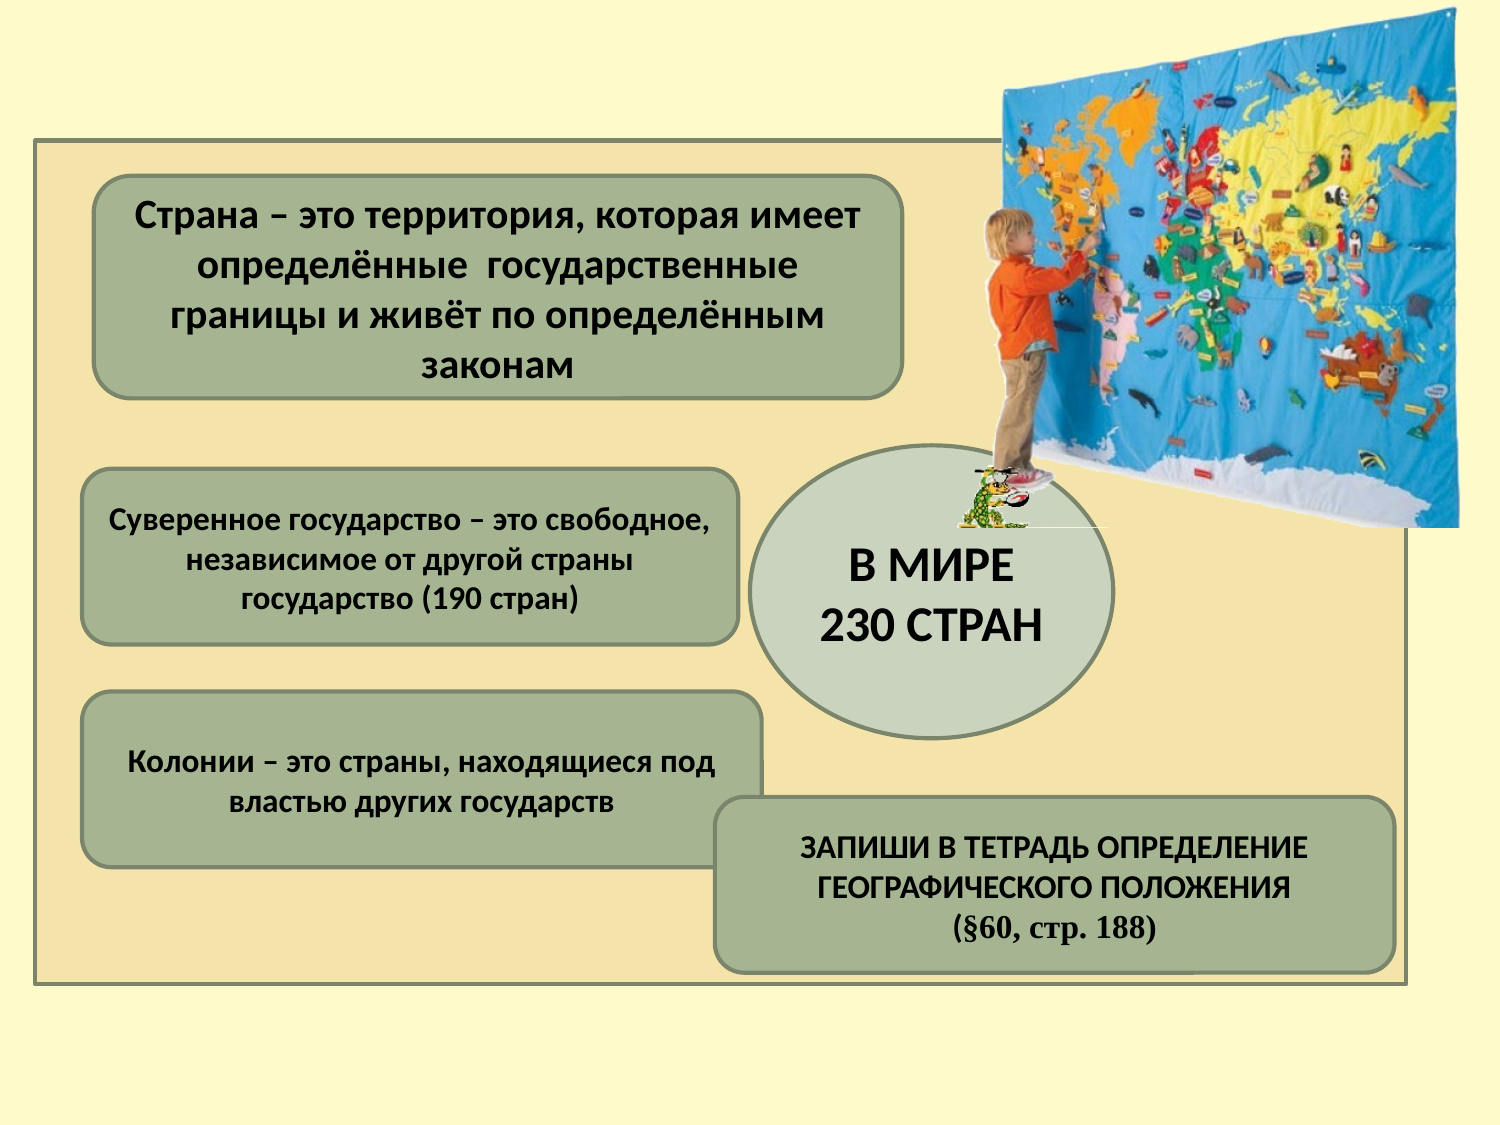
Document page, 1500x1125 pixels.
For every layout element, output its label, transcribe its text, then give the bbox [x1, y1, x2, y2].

text_box Суверенное государство – это свободное, независимое от другой страны государство (190 стран) [79, 466, 741, 647]
picture [945, 0, 1500, 528]
text_box [33, 138, 1408, 986]
text_box Колонии – это страны, находящиеся под властью других государств [79, 689, 764, 870]
text_box В МИРЕ 230 СТРАН [747, 443, 1116, 741]
text_box Страна – это территория, которая имеет определённые государственные границы и живёт по определённым законам [91, 173, 905, 401]
text_box ЗАПИШИ В ТЕТРАДЬ ОПРЕДЕЛЕНИЕ ГЕОГРАФИЧЕСКОГО ПОЛОЖЕНИЯ (§60, стр. 188) [712, 794, 1397, 975]
